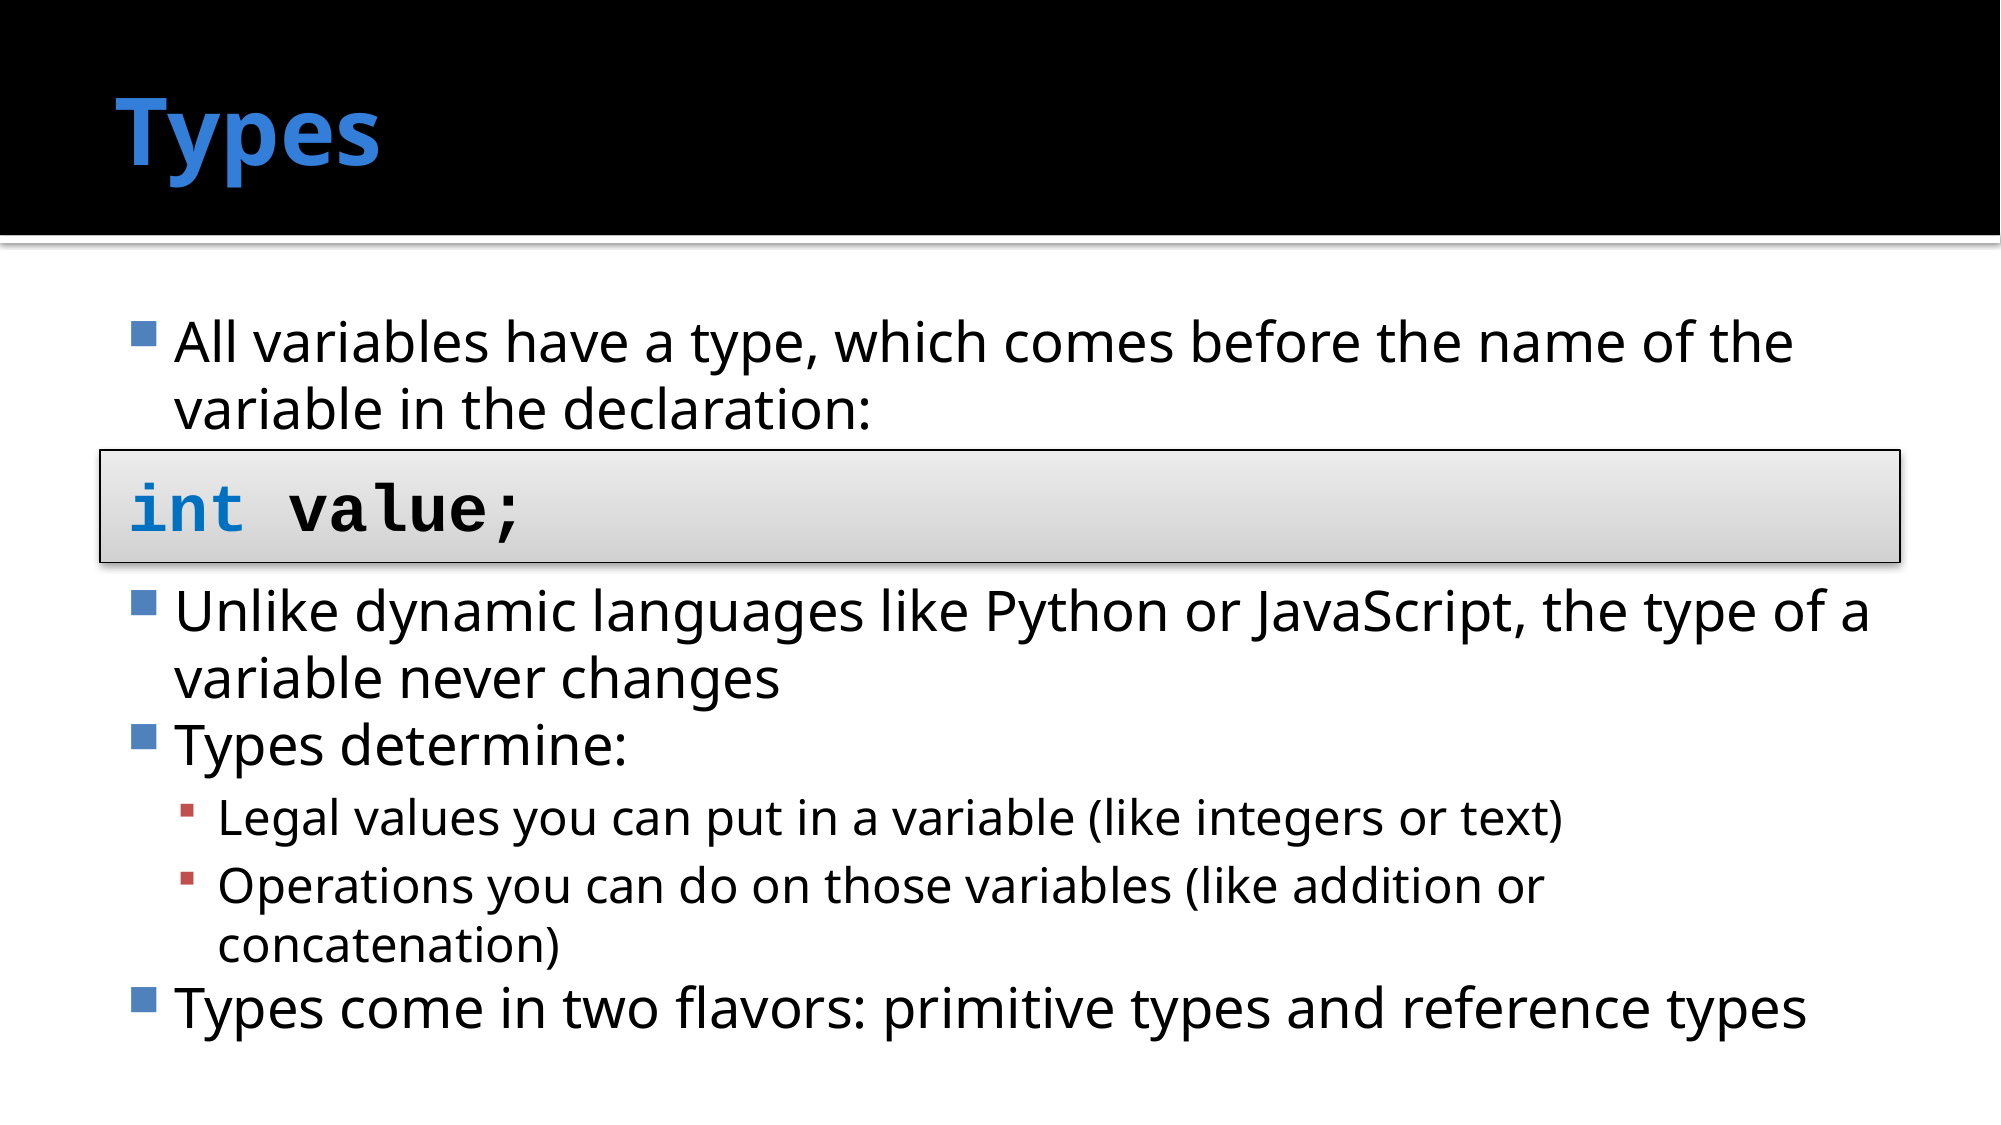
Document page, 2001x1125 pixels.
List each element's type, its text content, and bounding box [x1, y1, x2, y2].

title Types [99, 25, 1900, 231]
text_box int value; [99, 449, 1901, 563]
list All variables have a type, which comes before the name of the variable in the declaration: Unlike dynamic languages like Python or JavaScript, the type of a variable never changes Types determine: Legal values you can put in a variable (like integers or text) Operations you can do on those variables (like addition or concatenation) Types come in two flavors: primitive types and reference types [99, 291, 1900, 449]
list All variables have a type, which comes before the name of the variable in the declaration: Unlike dynamic languages like Python or JavaScript, the type of a variable never changes Types determine: Legal values you can put in a variable (like integers or text) Operations you can do on those variables (like addition or concatenation) Types come in two flavors: primitive types and reference types [99, 571, 1900, 1050]
